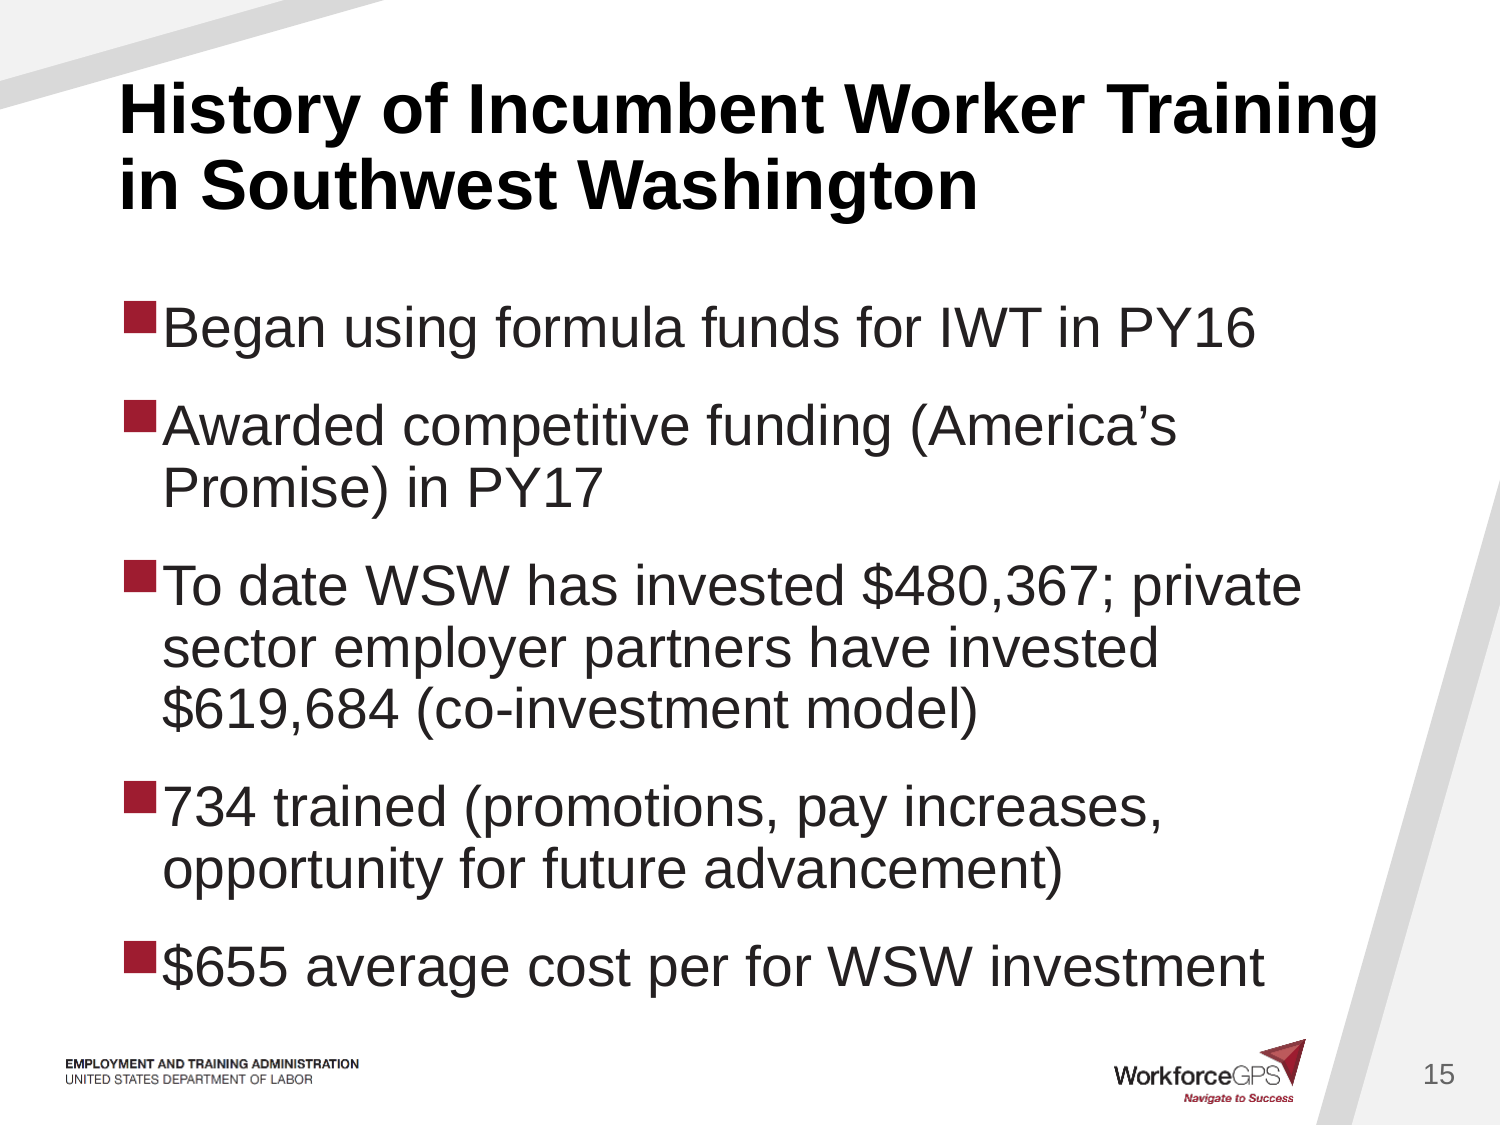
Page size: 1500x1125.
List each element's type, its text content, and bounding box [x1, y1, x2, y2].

picture [59, 1053, 370, 1092]
picture [1112, 1038, 1308, 1105]
title History of Incumbent Worker Training in Southwest Washington [103, 59, 1409, 233]
list Began using formula funds for IWT in PY16 Awarded competitive funding (America’s Promise) in PY17 To date WSW has invested $480,367; private sector employer partners have invested $619,684 (co-investment model) 734 trained (promotions, pay increases, opportunity for future advancement) $655 average cost per for WSW investment [103, 290, 1409, 1014]
slide_number 15 [1260, 1042, 1471, 1103]
